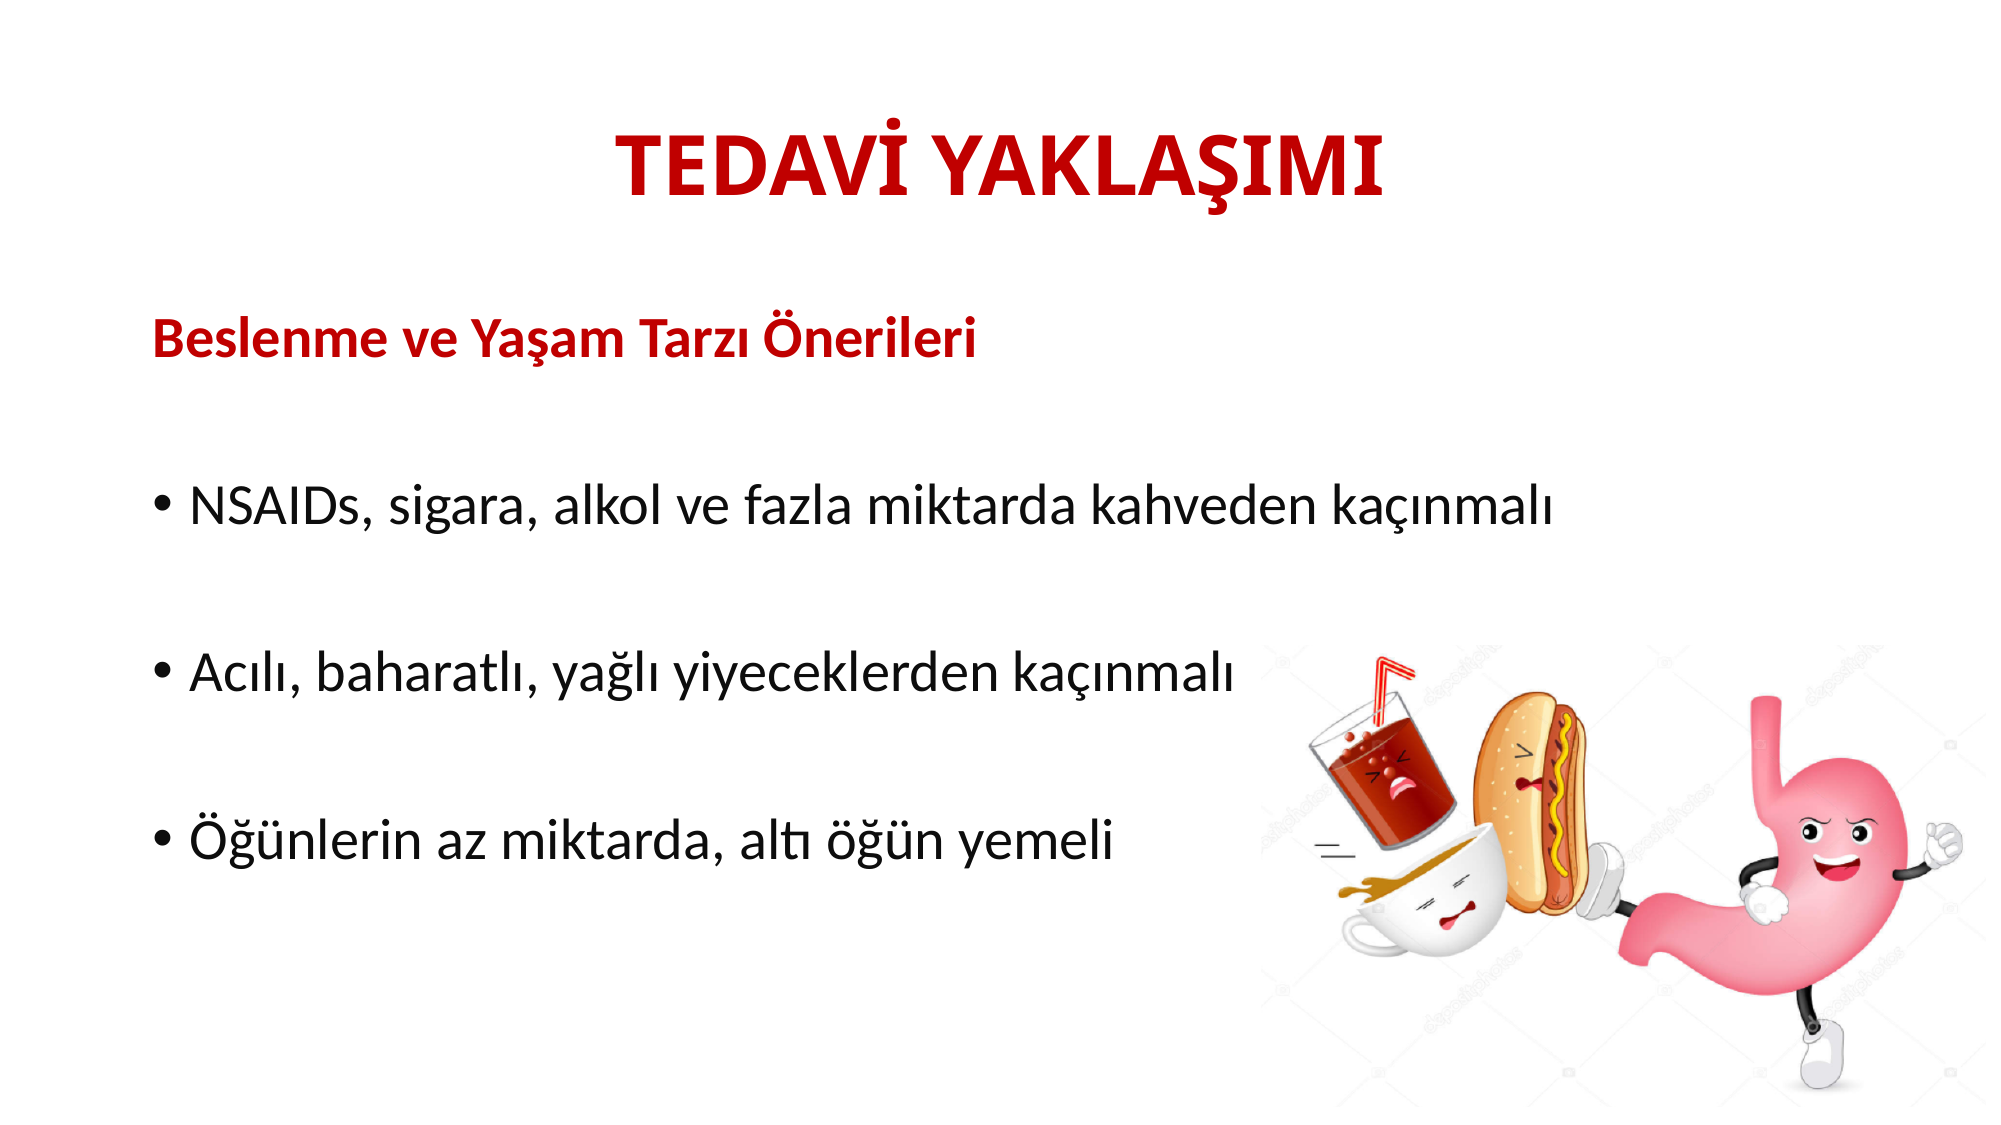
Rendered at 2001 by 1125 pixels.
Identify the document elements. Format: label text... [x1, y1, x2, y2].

picture [1261, 645, 1986, 1107]
list Beslenme ve Yaşam Tarzı Önerileri NSAIDs, sigara, alkol ve fazla miktarda kahveden kaçınmalı Acılı, baharatlı, yağlı yiyeceklerden kaçınmalı Öğünlerin az miktarda, altı öğün yemeli [137, 299, 1863, 1014]
title TEDAVİ YAKLAŞIMI [137, 59, 1863, 278]
